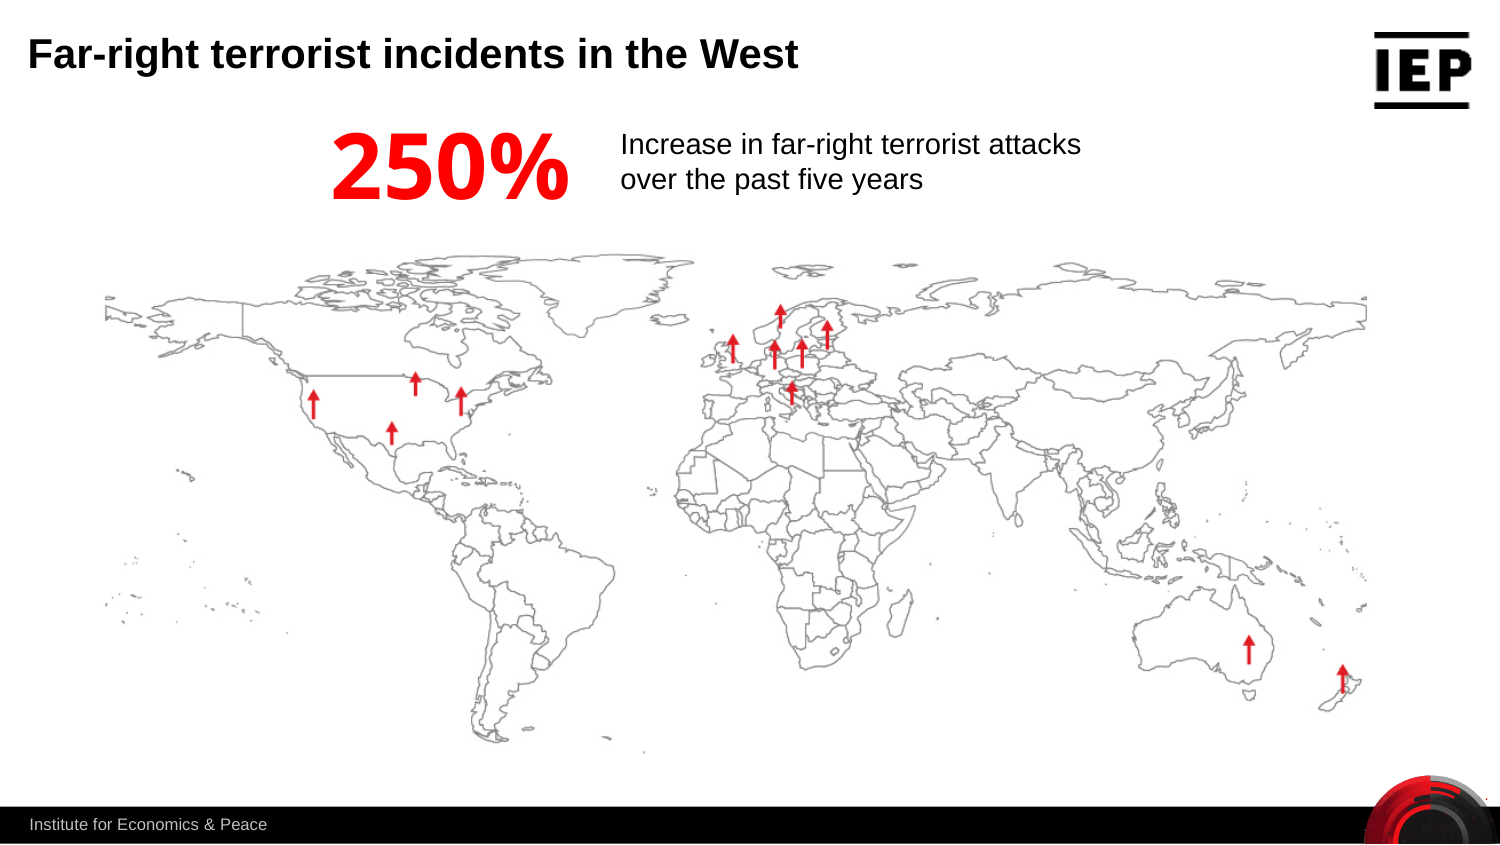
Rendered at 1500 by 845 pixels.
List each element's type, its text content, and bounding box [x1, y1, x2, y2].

picture [1373, 32, 1473, 109]
picture [1350, 760, 1500, 844]
text_box 250% [330, 120, 610, 208]
text_box Far-right terrorist incidents in the West [27, 32, 1242, 78]
picture [65, 234, 1440, 757]
text_box Increase in far-right terrorist attacks over the past five years [609, 119, 1500, 166]
